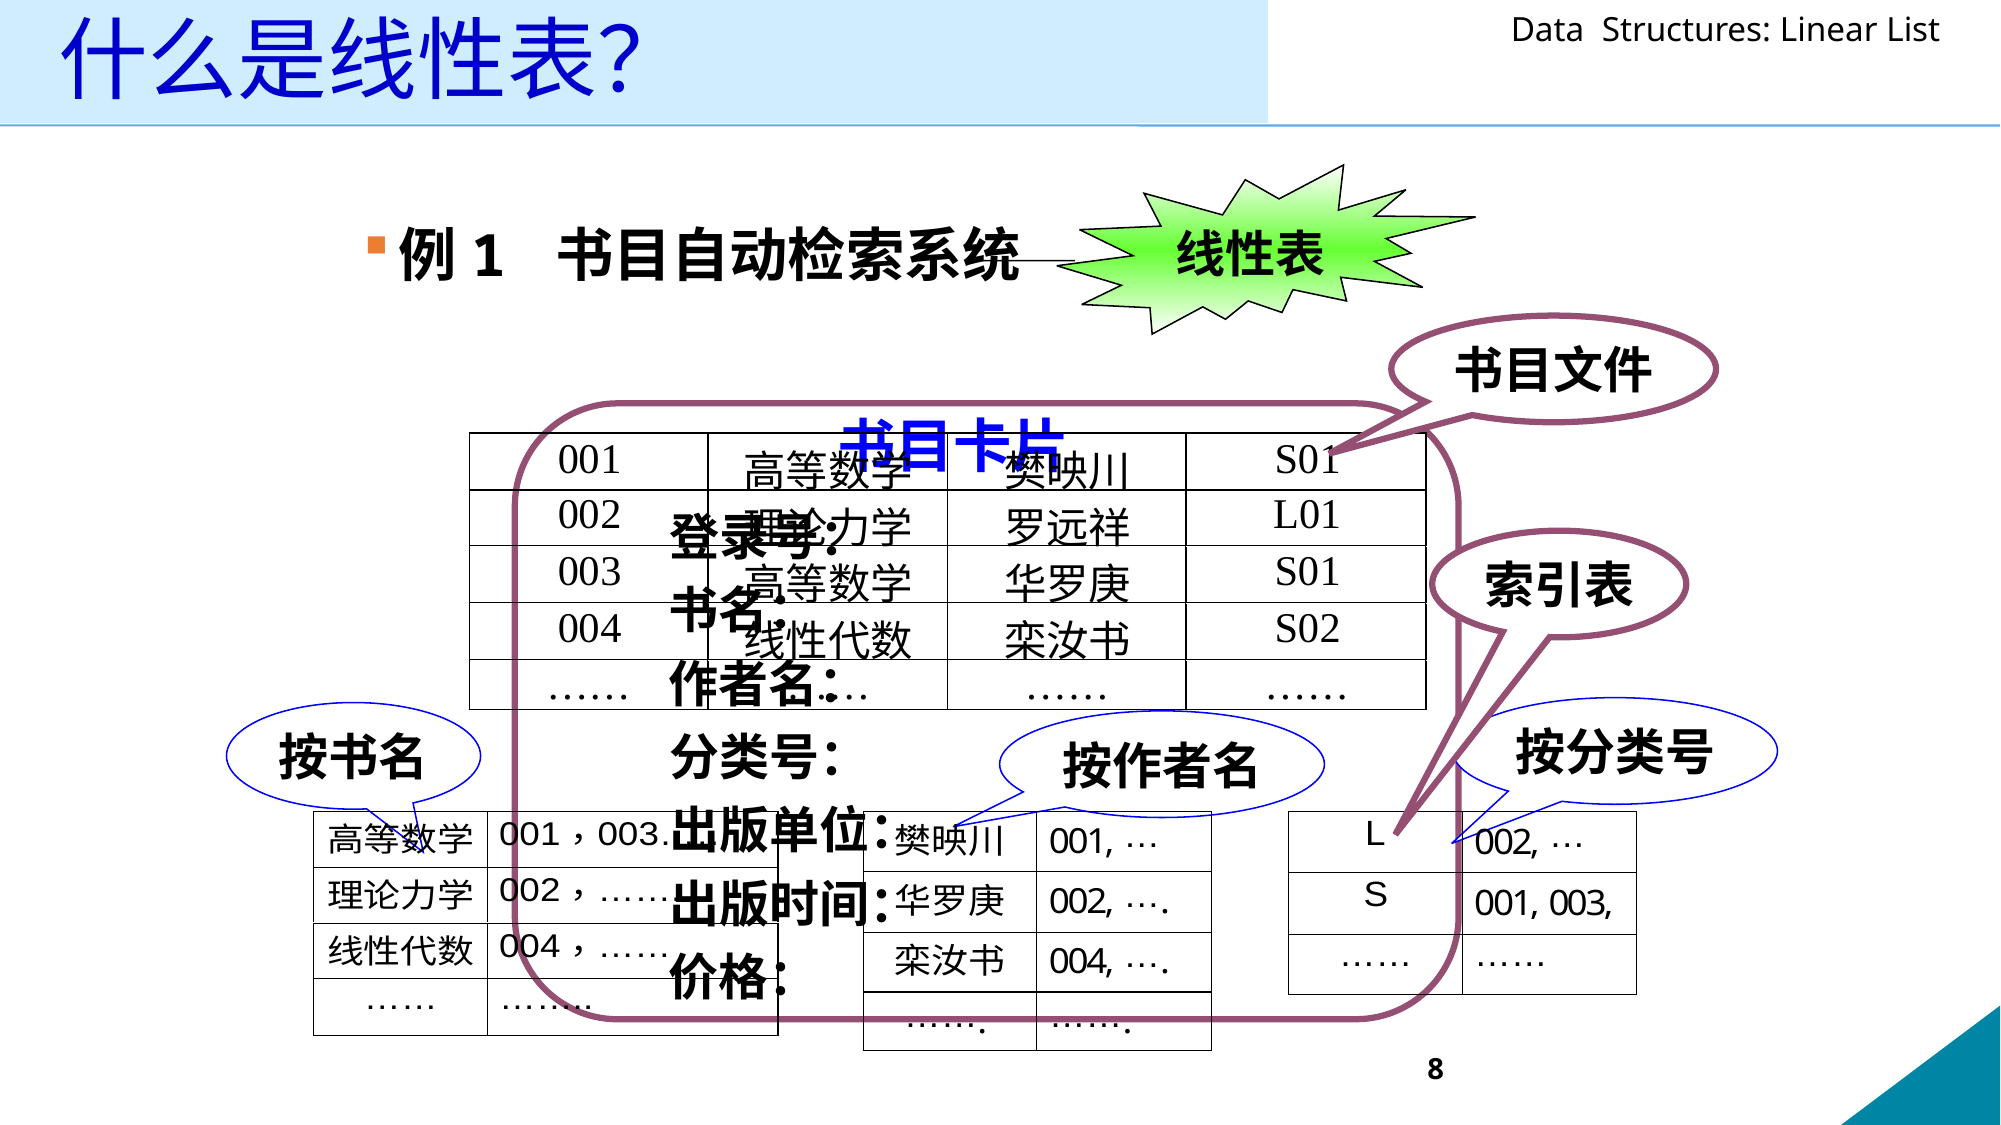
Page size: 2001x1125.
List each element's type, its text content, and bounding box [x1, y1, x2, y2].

title 什么是线性表？ [43, 7, 1769, 121]
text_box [974, 164, 1478, 335]
text_box 例1 书目自动检索系统 [348, 210, 974, 296]
slide_number 8 [1412, 1042, 1863, 1103]
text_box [225, 530, 1779, 1081]
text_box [468, 315, 1718, 530]
